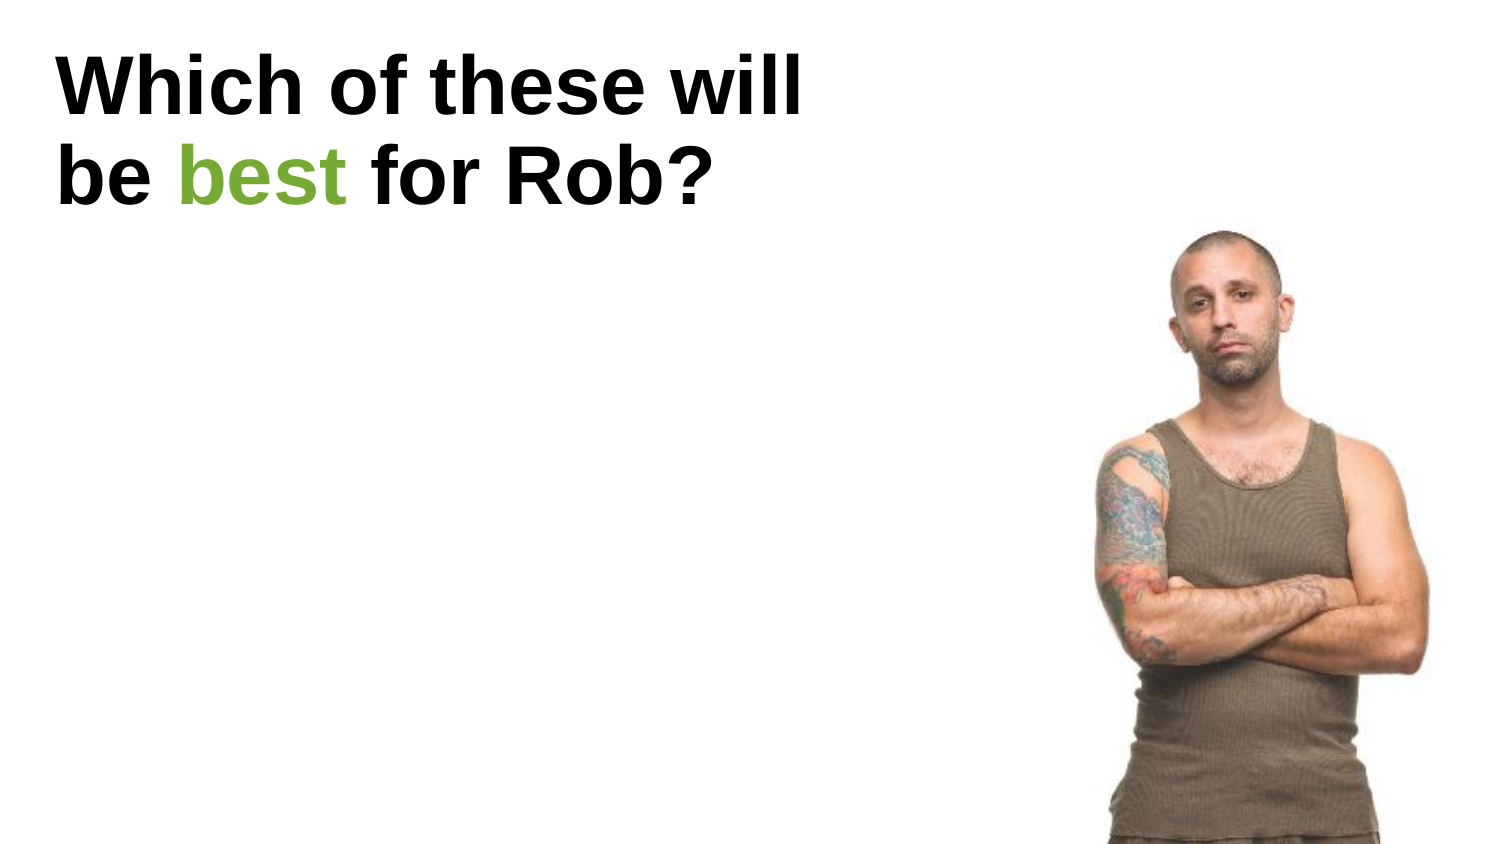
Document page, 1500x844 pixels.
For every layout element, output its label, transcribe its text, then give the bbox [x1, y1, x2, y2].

picture [1045, 217, 1463, 844]
title Which of these will be best for Rob? [41, 35, 983, 547]
